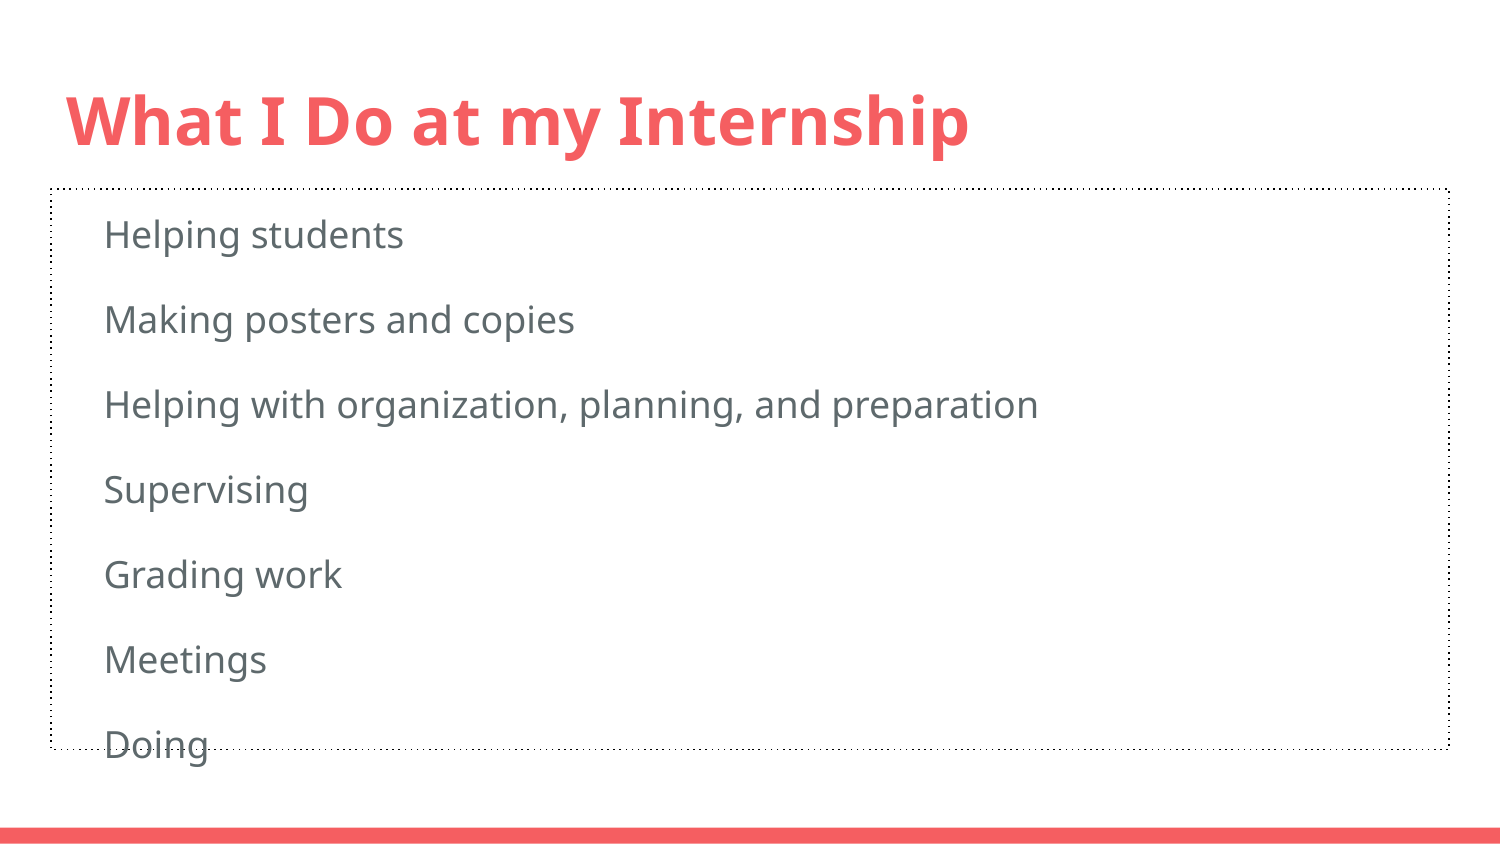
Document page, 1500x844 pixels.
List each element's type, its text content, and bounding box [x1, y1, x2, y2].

list Helping students Making posters and copies Helping with organization, planning, and preparation Supervising Grading work Meetings Doing [51, 189, 1449, 750]
title What I Do at my Internship [51, 64, 1449, 167]
